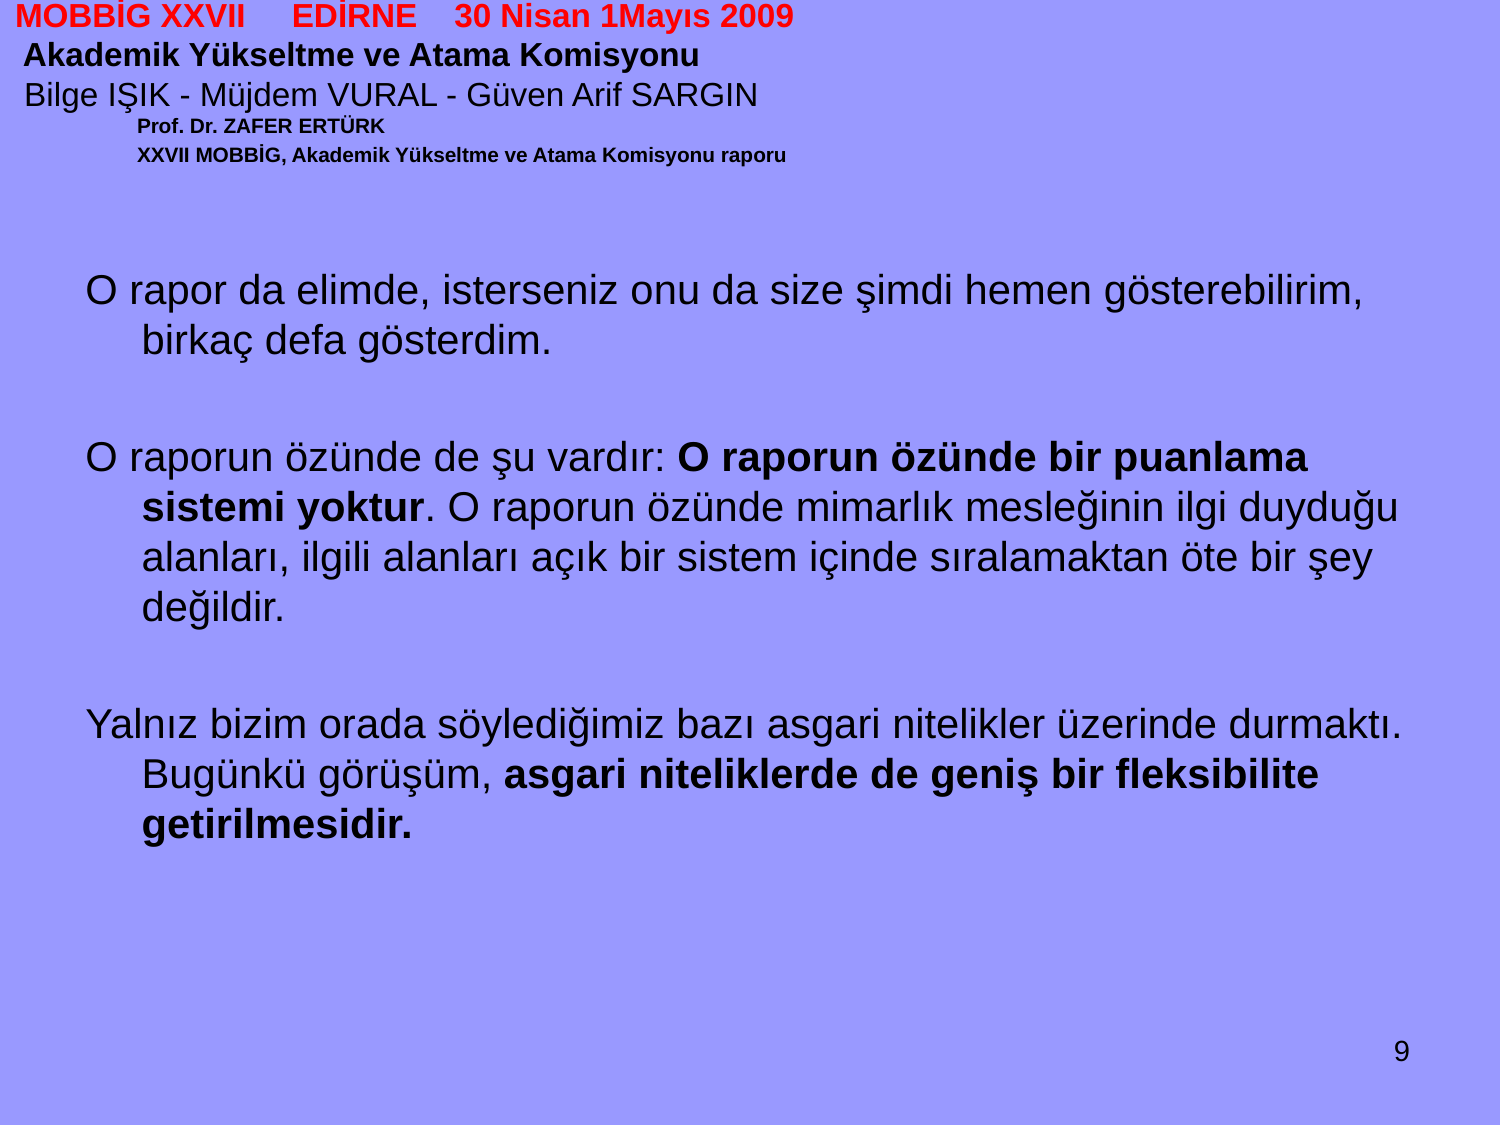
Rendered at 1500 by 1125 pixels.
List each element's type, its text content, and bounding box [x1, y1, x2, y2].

list Prof. Dr. ZAFER ERTÜRK XXVII MOBBİG, Akademik Yükseltme ve Atama Komisyonu raporu O rapor da elimde, isterseniz onu da size şimdi hemen gösterebilirim, birkaç defa gösterdim. O raporun özünde de şu vardır: O raporun özünde bir puanlama sistemi yoktur. O raporun özünde mimarlık mesleğinin ilgi duyduğu alanları, ilgili alanları açık bir sistem içinde sıralamaktan öte bir şey değildir. Yalnız bizim orada söylediğimiz bazı asgari nitelikler üzerinde durmaktı. Bugünkü görüşüm, asgari niteliklerde de geniş bir fleksibilite getirilmesidir. [70, 105, 1421, 950]
title MOBBİG XXVII EDİRNE 30 Nisan 1Mayıs 2009 Akademik Yükseltme ve Atama Komisyonu Bilge IŞIK - Müjdem VURAL - Güven Arif SARGIN [0, 0, 1351, 108]
slide_number 9 [1074, 1024, 1426, 1103]
